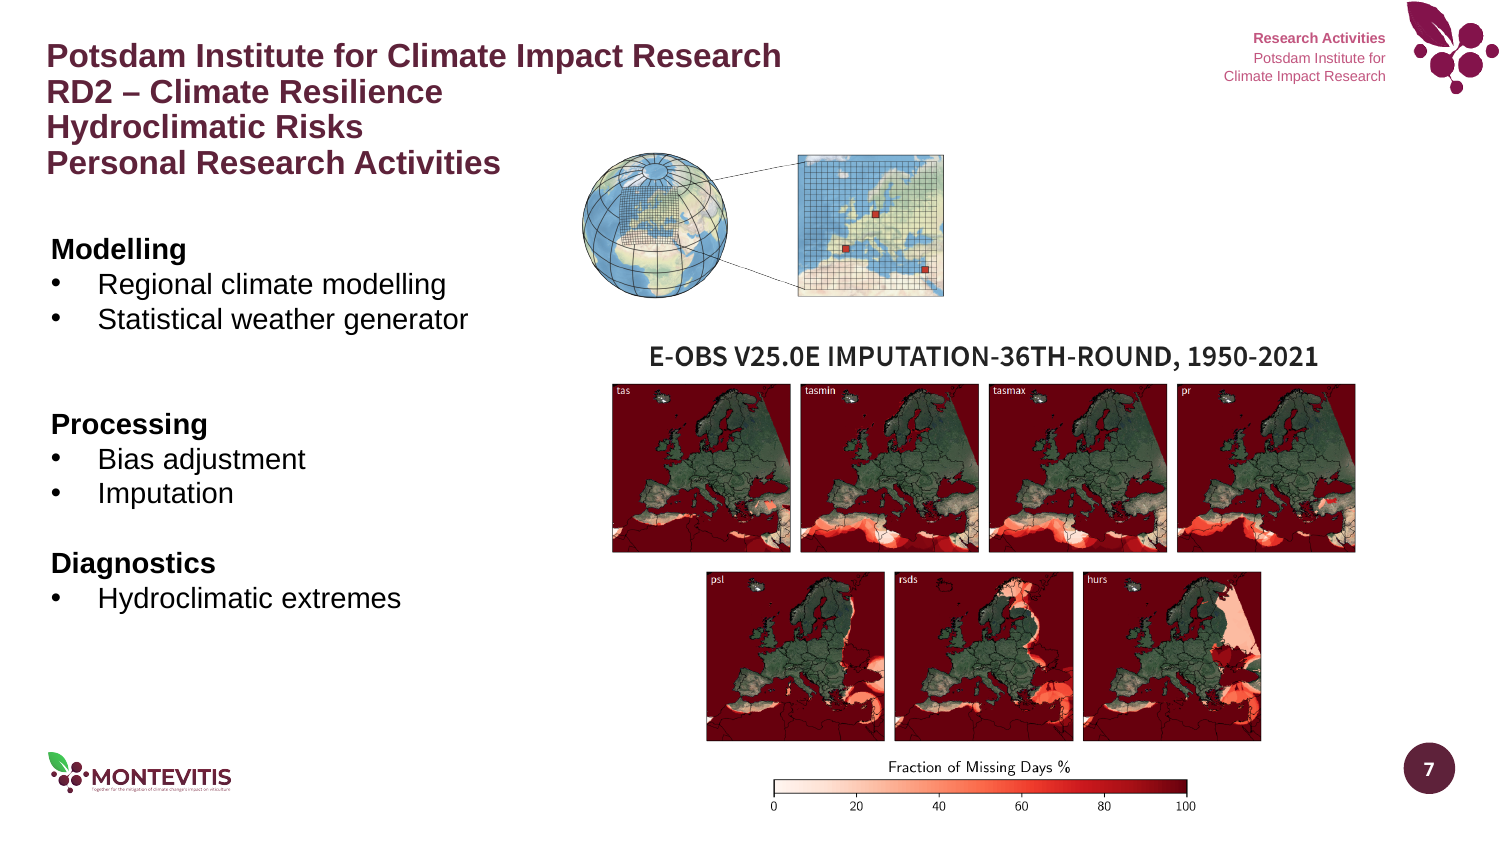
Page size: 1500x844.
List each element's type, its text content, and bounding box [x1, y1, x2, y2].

text_box Potsdam Institute for Climate Impact Research RD2 – Climate Resilience Hydroclimatic Risks Personal Research Activities [14, 31, 1309, 192]
picture [600, 341, 1370, 825]
picture [44, 751, 235, 794]
picture [575, 137, 951, 312]
text_box Research Activities [1189, 21, 1401, 41]
text_box Potsdam Institute for Climate Impact Research [1309, 41, 1401, 92]
picture [276, 0, 1500, 95]
text_box Modelling Regional climate modelling Statistical weather generator Processing Bias adjustment Imputation Diagnostics Hydroclimatic extremes [36, 222, 670, 657]
